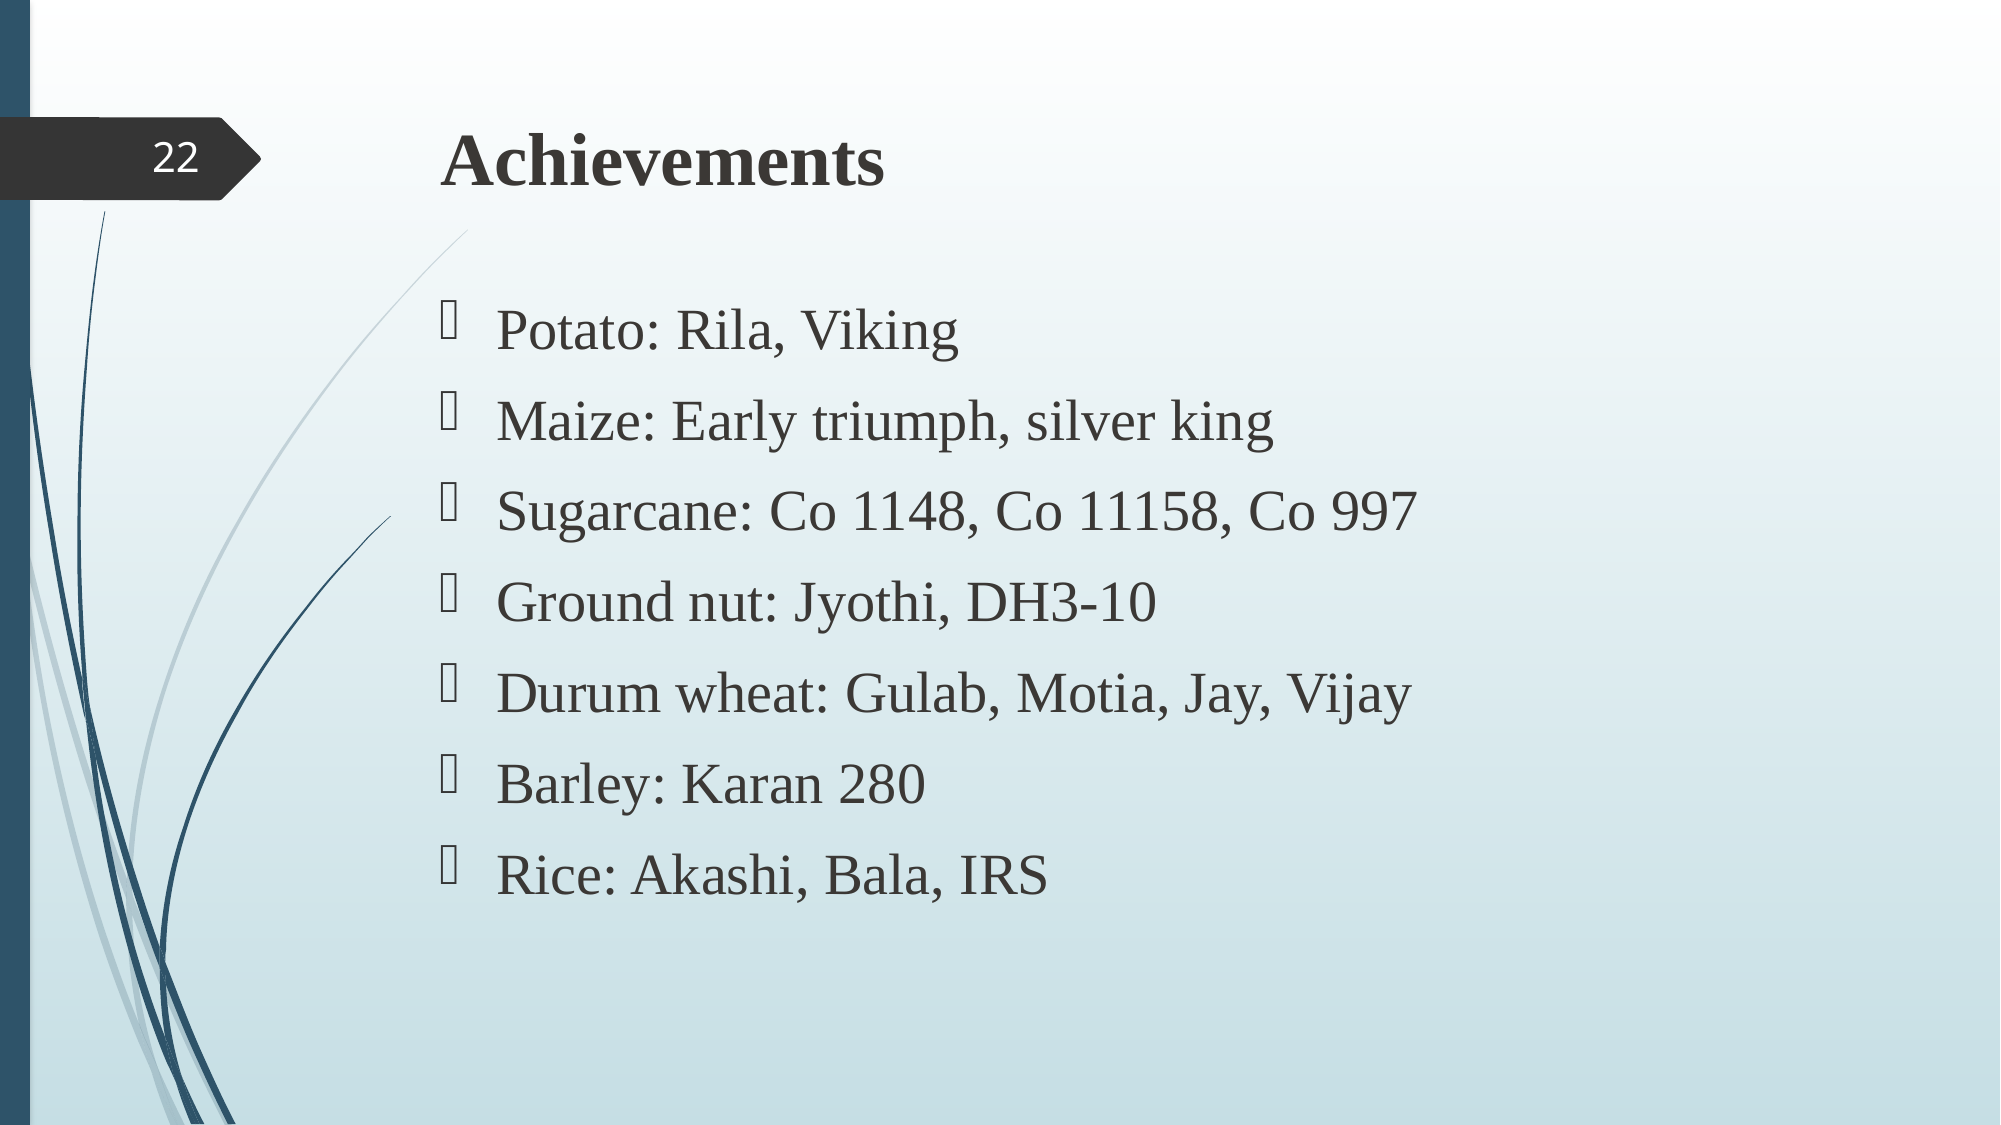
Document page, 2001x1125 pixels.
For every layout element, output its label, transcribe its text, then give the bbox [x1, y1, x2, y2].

list Potato: Rila, Viking Maize: Early triumph, silver king Sugarcane: Co 1148, Co 11158, Co 997 Ground nut: Jyothi, DH3-10 Durum wheat: Gulab, Motia, Jay, Vijay Barley: Karan 280 Rice: Akashi, Bala, IRS [424, 283, 1888, 970]
slide_number 22 [87, 129, 216, 190]
title Achievements [425, 102, 1888, 283]
